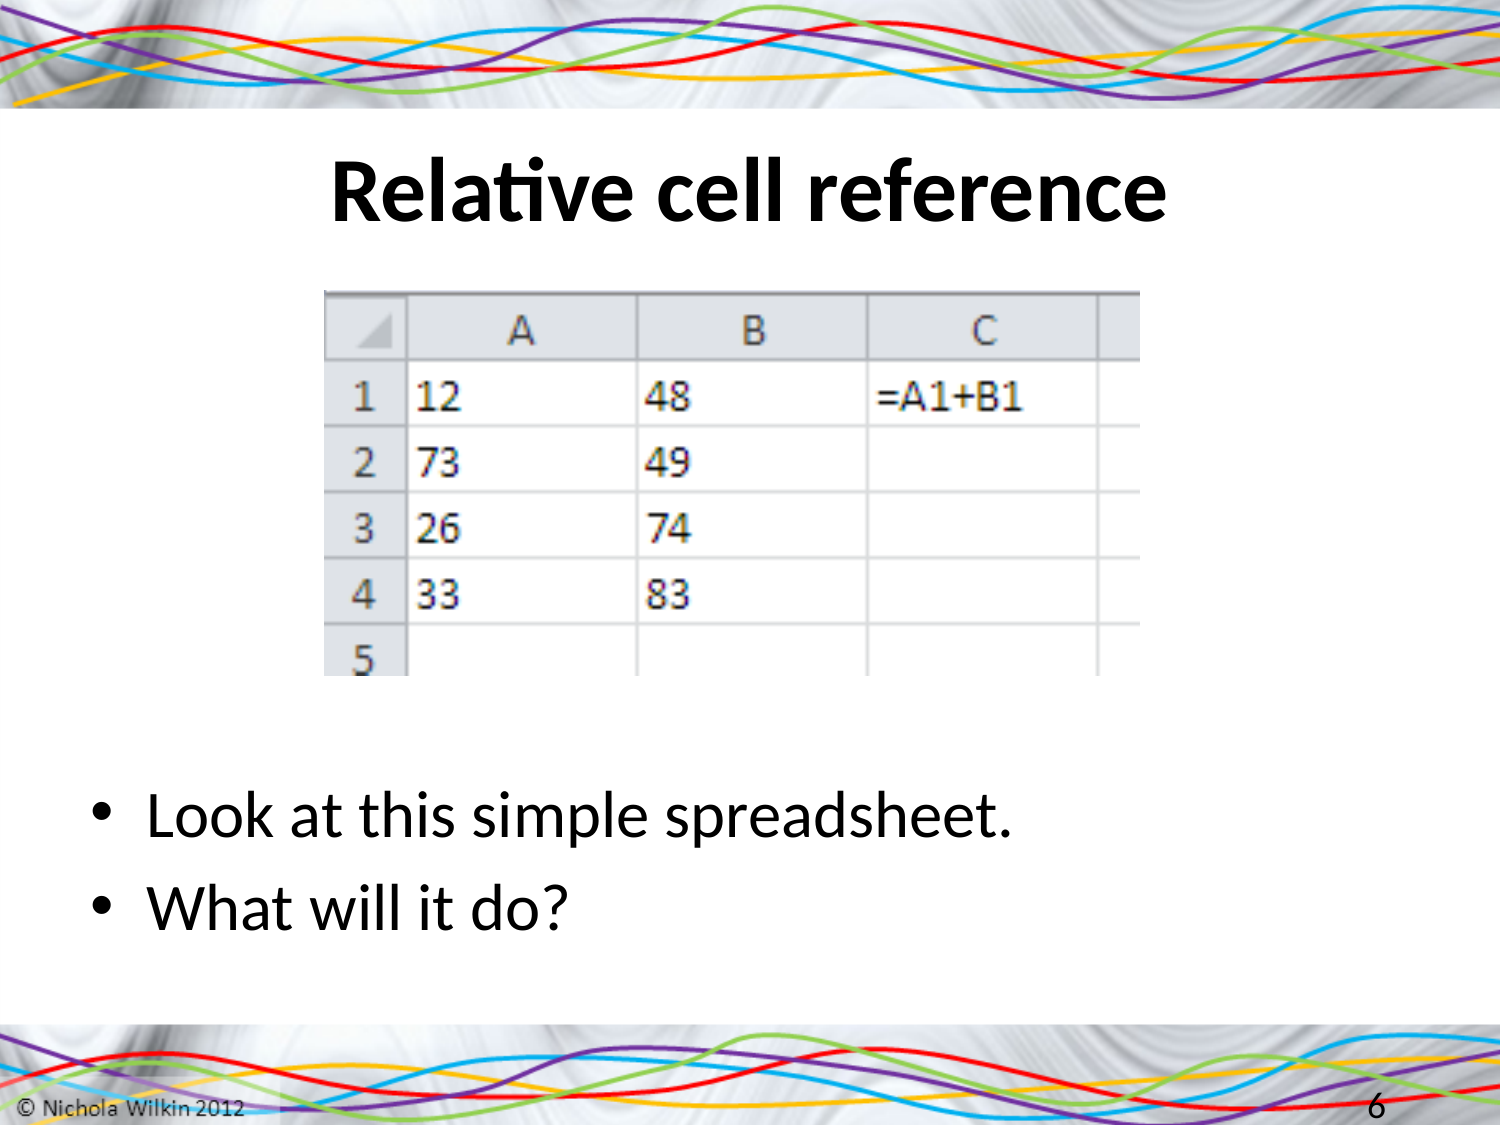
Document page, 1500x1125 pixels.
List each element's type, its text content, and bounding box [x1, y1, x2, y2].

title Relative cell reference [75, 113, 1425, 256]
list Look at this simple spreadsheet. What will it do? [75, 763, 1425, 1005]
picture [0, 0, 1500, 1125]
slide_number 6 [1352, 1074, 1465, 1125]
